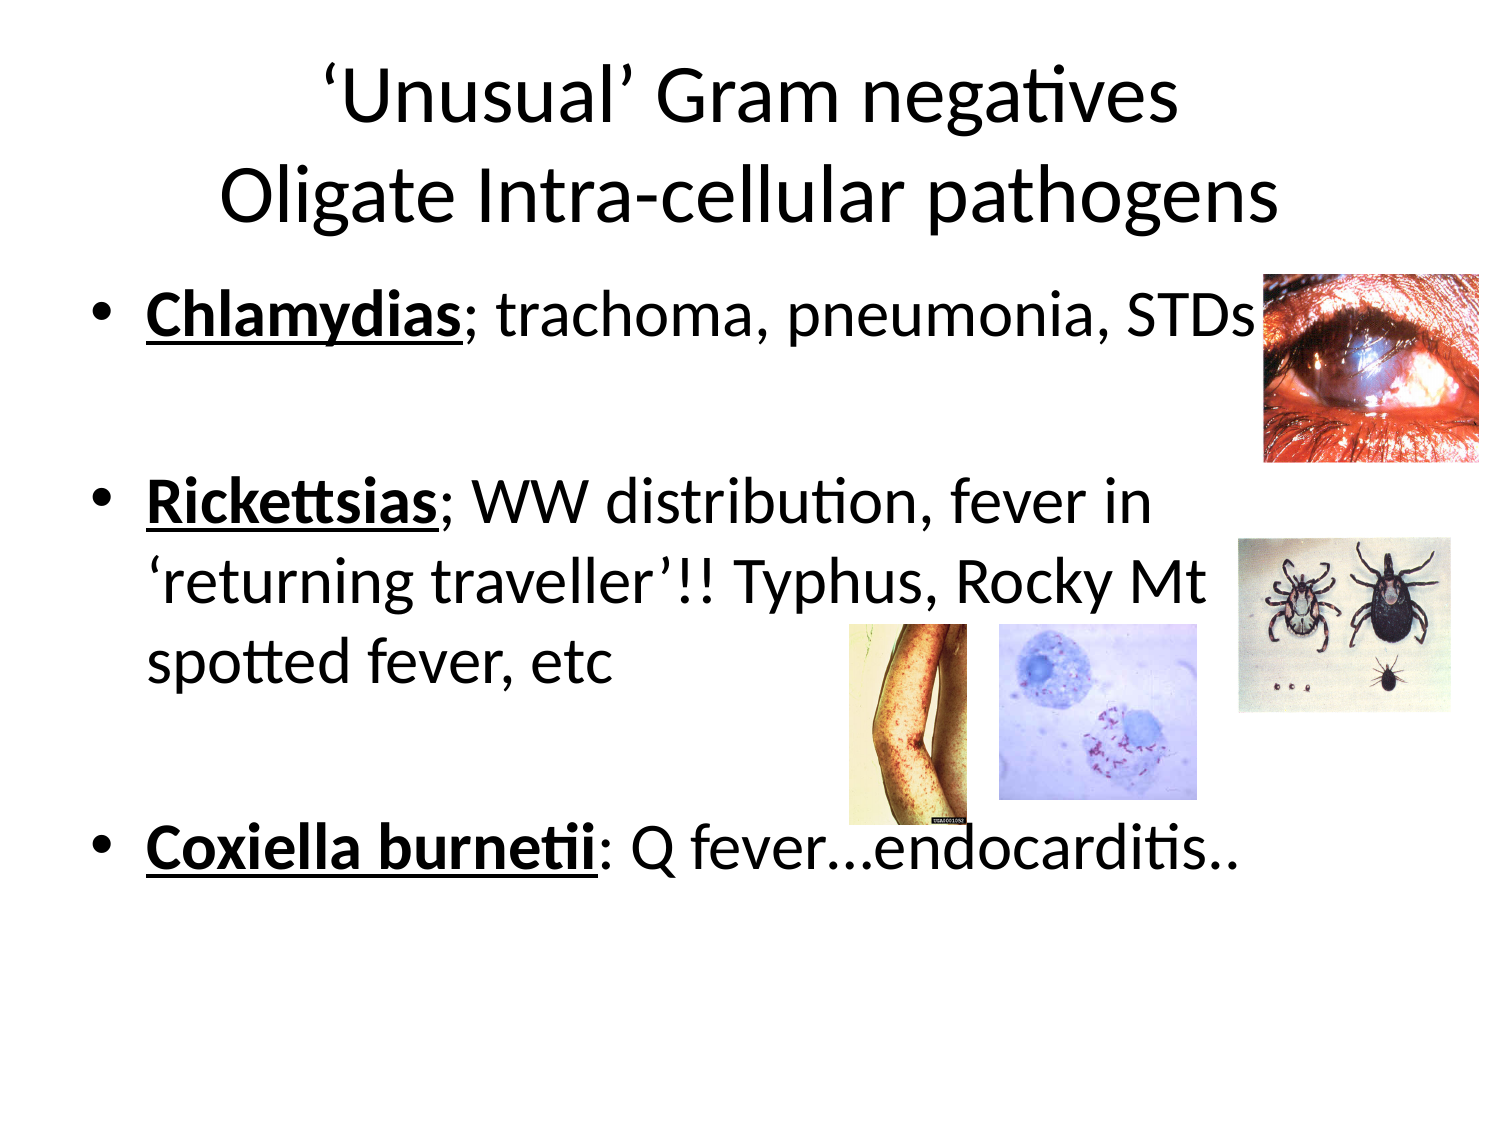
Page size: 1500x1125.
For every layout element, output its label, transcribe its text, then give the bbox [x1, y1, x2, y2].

title ‘Unusual’ Gram negatives Oligate Intra-cellular pathogens [74, 44, 1426, 233]
picture [999, 624, 1198, 801]
list Chlamydias; trachoma, pneumonia, STDs Rickettsias; WW distribution, fever in ‘returning traveller’!! Typhus, Rocky Mt spotted fever, etc Coxiella burnetii: Q fever…endocarditis.. [74, 262, 1426, 1006]
picture [849, 624, 967, 826]
picture [1237, 537, 1452, 713]
picture [1262, 274, 1480, 463]
